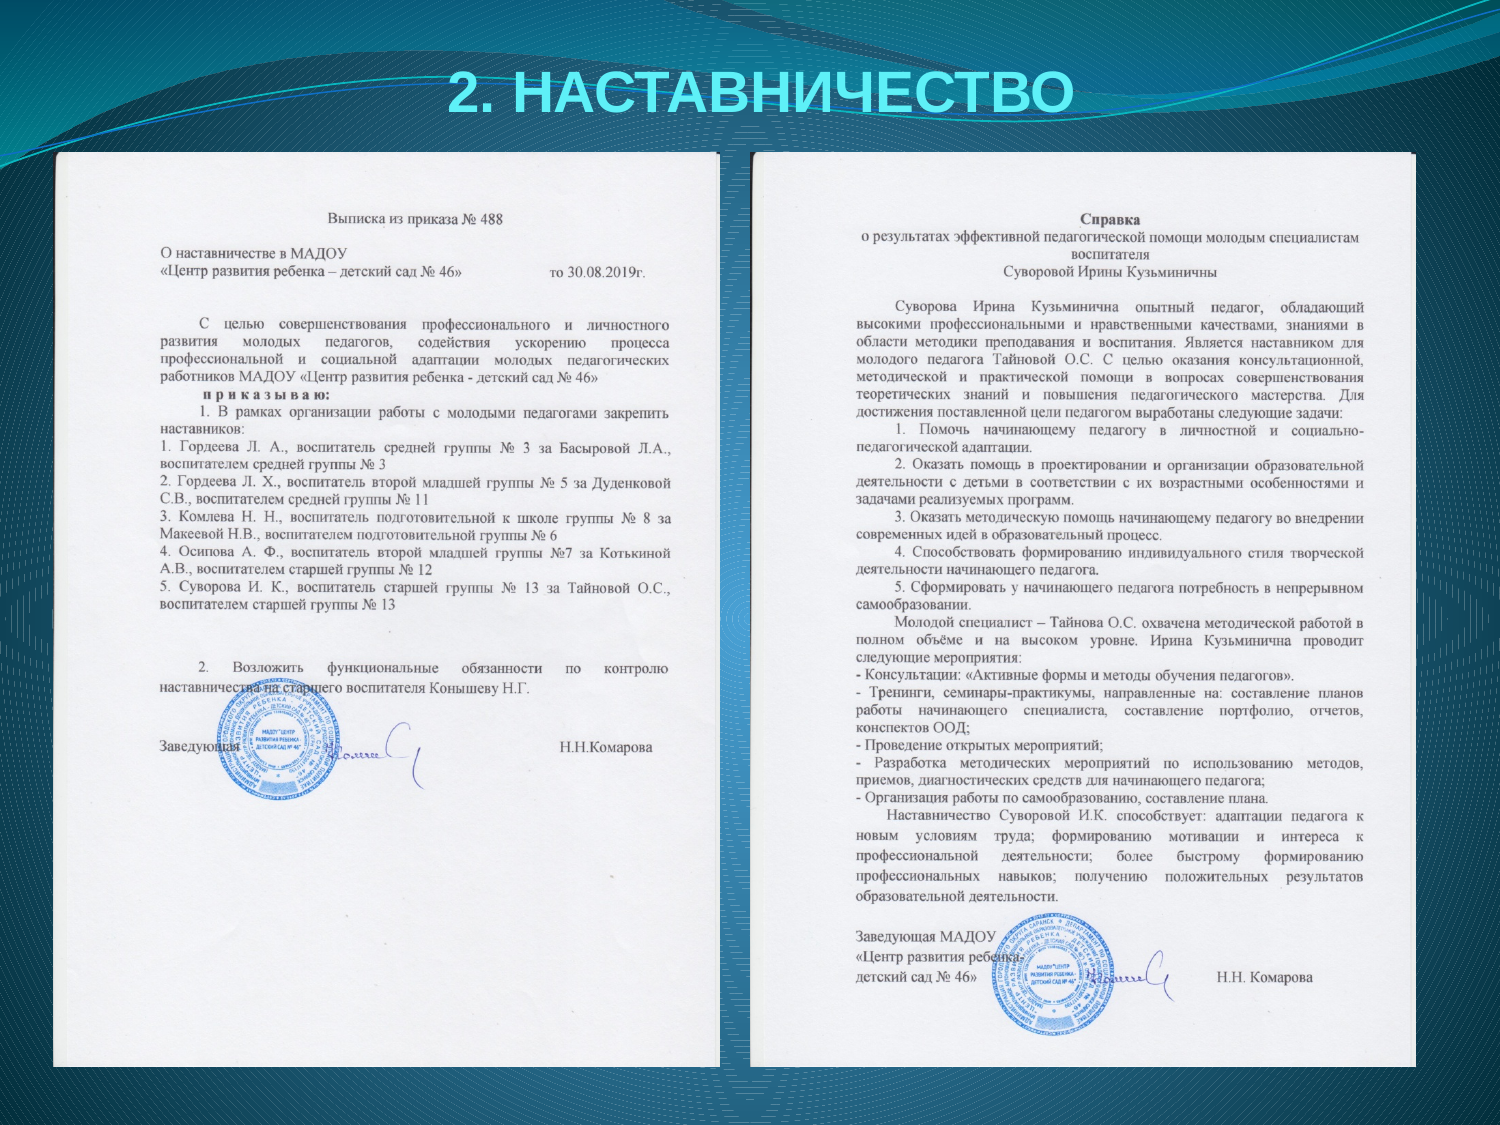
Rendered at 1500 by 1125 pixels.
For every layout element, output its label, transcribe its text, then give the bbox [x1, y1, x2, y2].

text_box 2. Наставничество [386, 46, 1137, 132]
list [52, 152, 720, 1067]
picture [749, 152, 1416, 1067]
